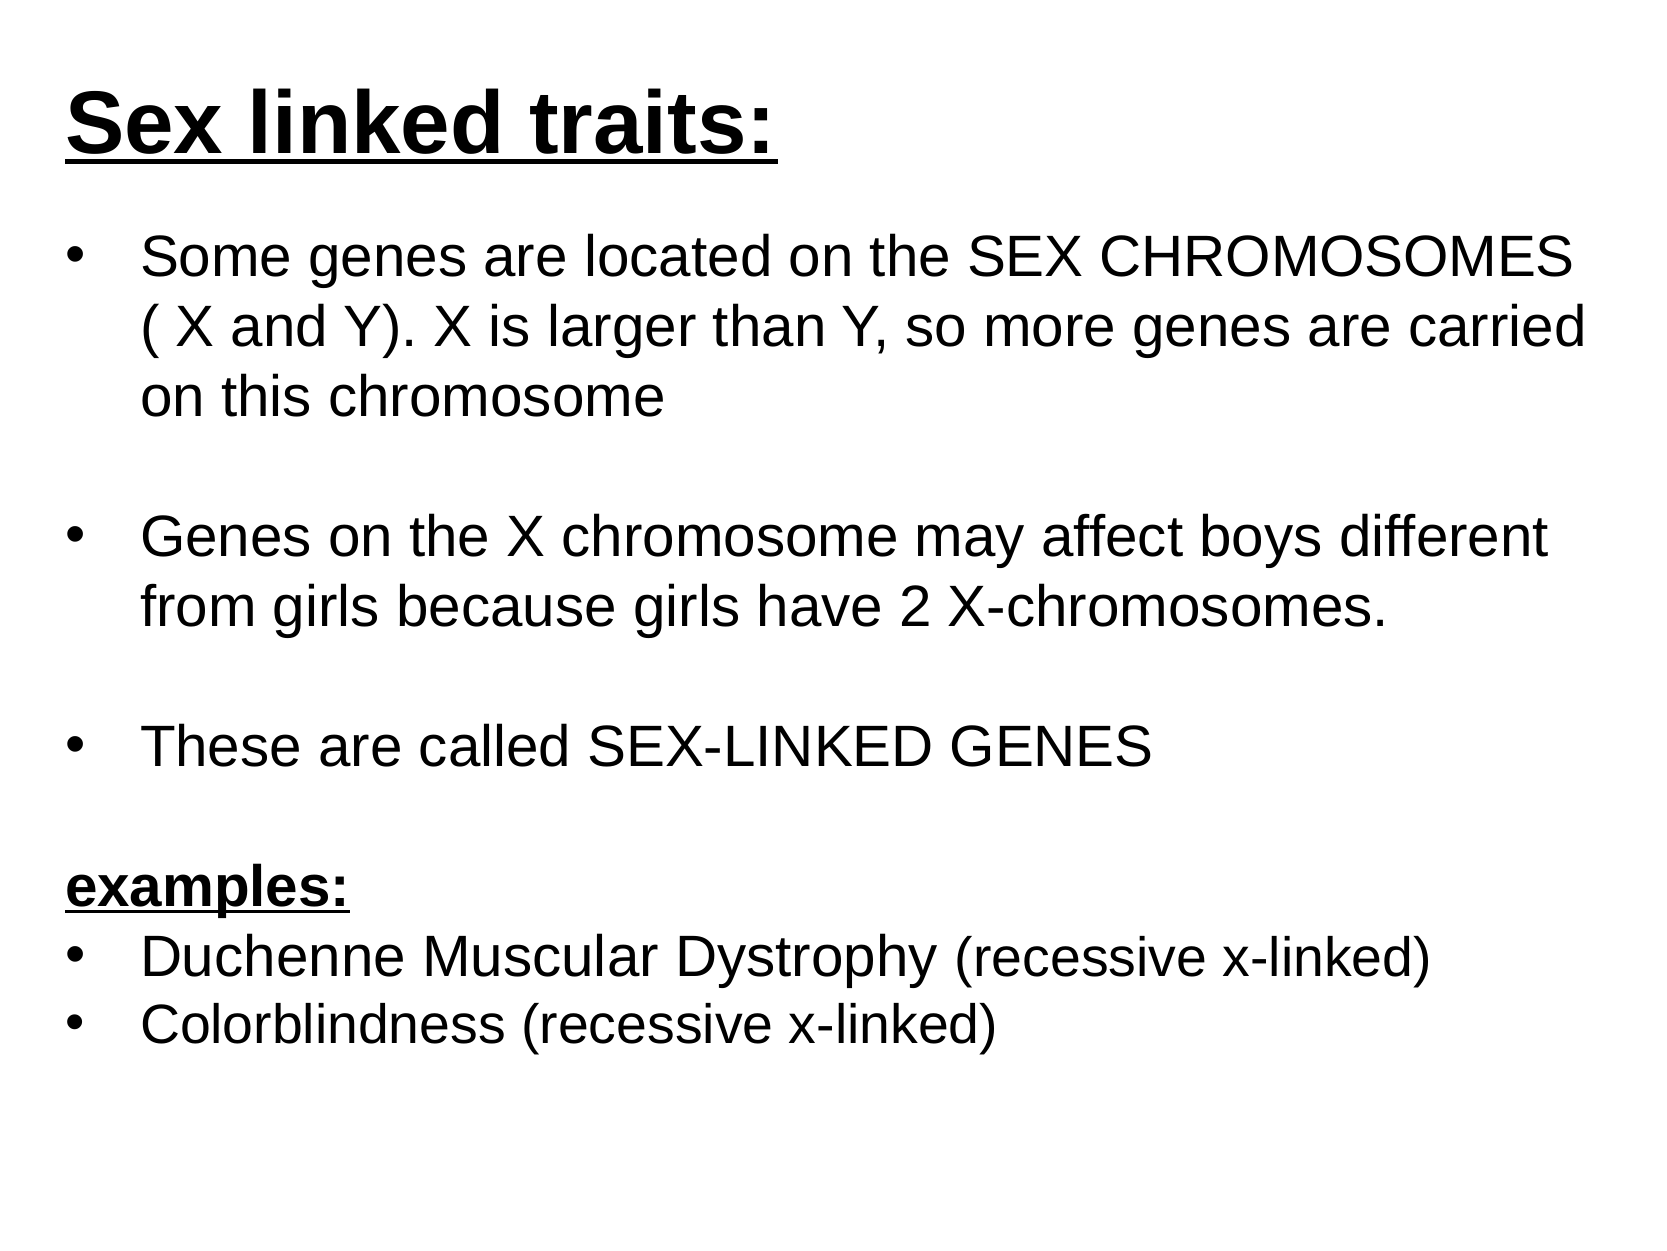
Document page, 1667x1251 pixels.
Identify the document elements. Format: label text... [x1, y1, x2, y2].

title Sex linked traits: [50, 50, 1617, 200]
list Some genes are located on the SEX CHROMOSOMES ( X and Y). X is larger than Y, so more genes are carried on this chromosome Genes on the X chromosome may affect boys different from girls because girls have 2 X-chromosomes. These are called SEX-LINKED GENES examples: Duchenne Muscular Dystrophy (recessive x-linked) Colorblindness (recessive x-linked) [50, 203, 1617, 1104]
